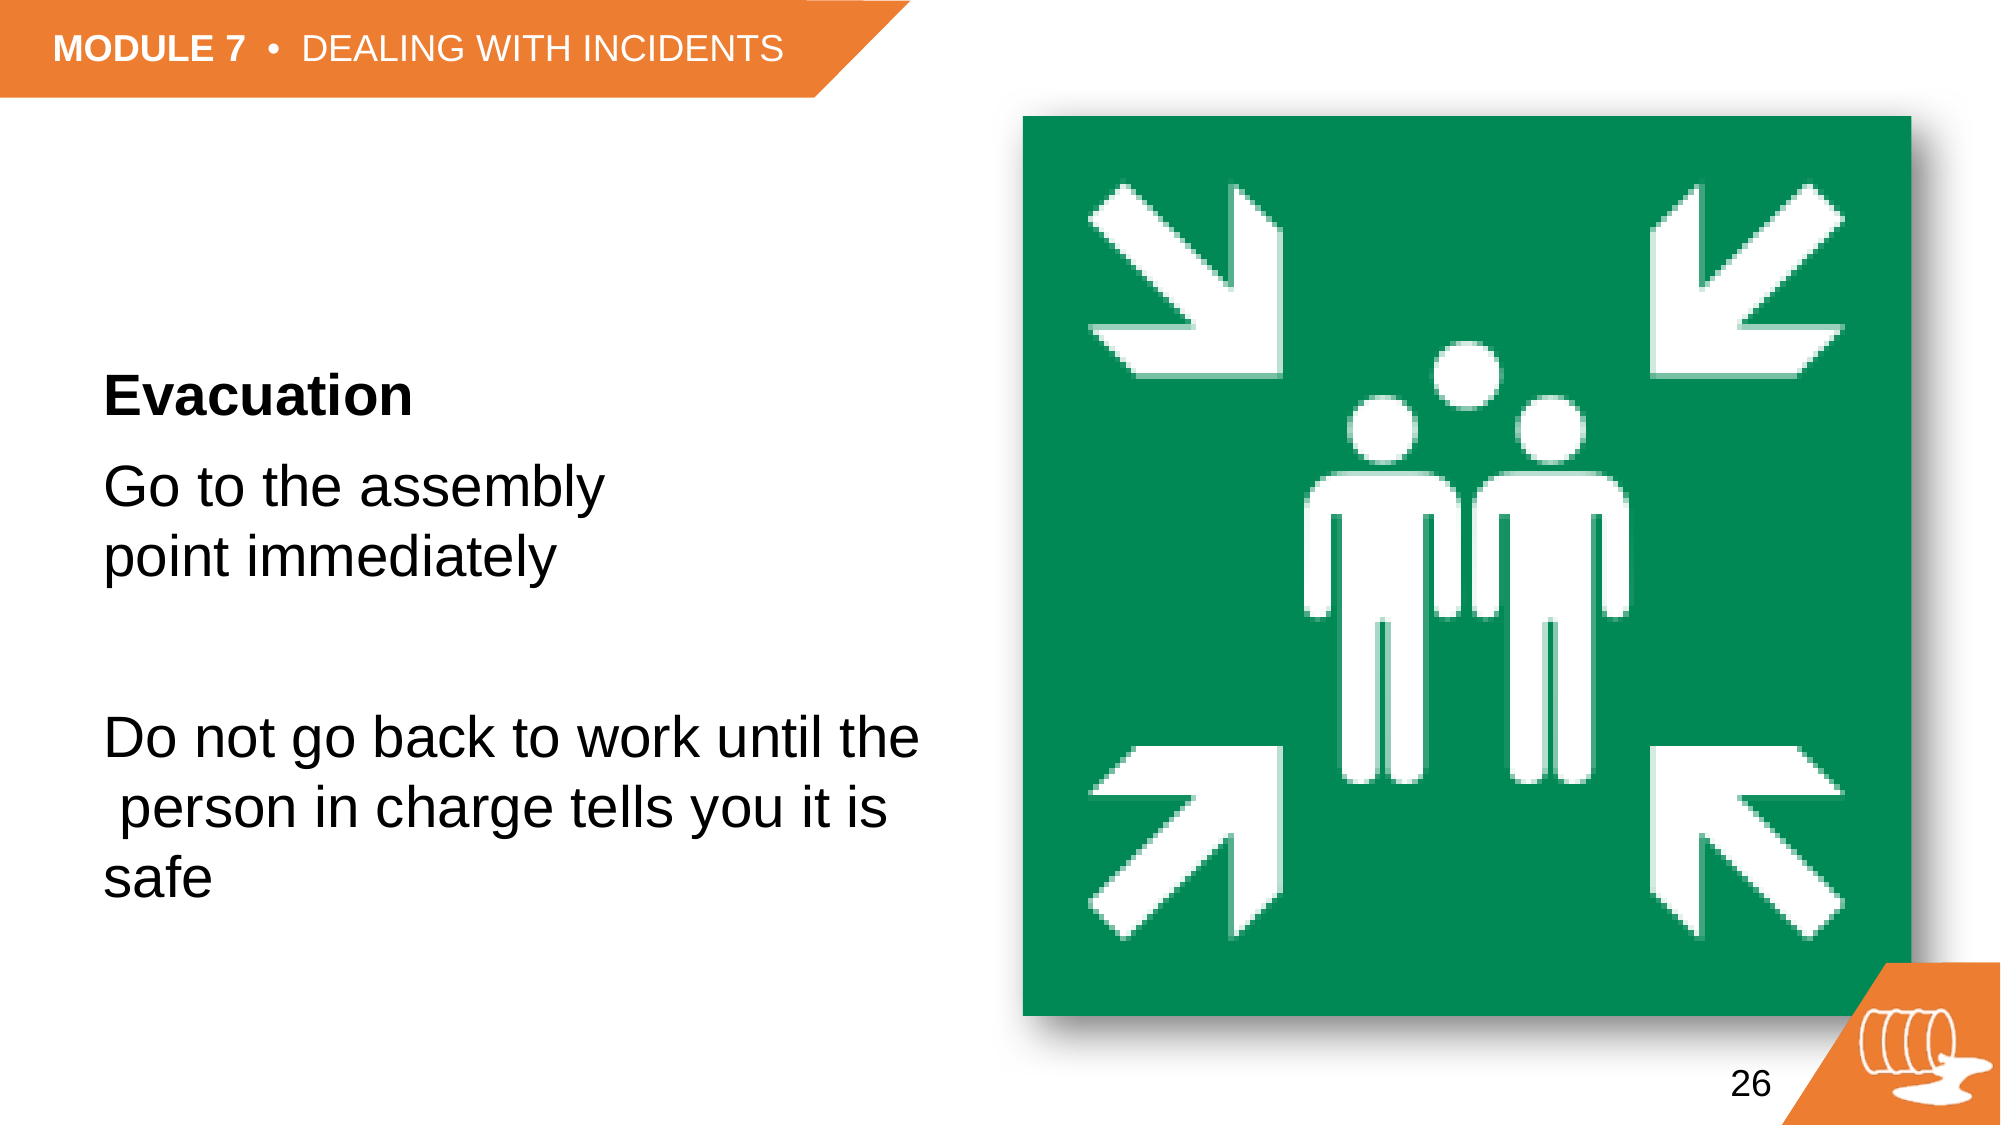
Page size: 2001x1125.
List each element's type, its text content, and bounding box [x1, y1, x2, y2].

text_box Evacuation Go to the assembly point immediately Do not go back to work until the person in charge tells you it is safe [88, 349, 954, 1008]
picture [1022, 116, 1912, 1016]
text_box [1780, 962, 2000, 1125]
